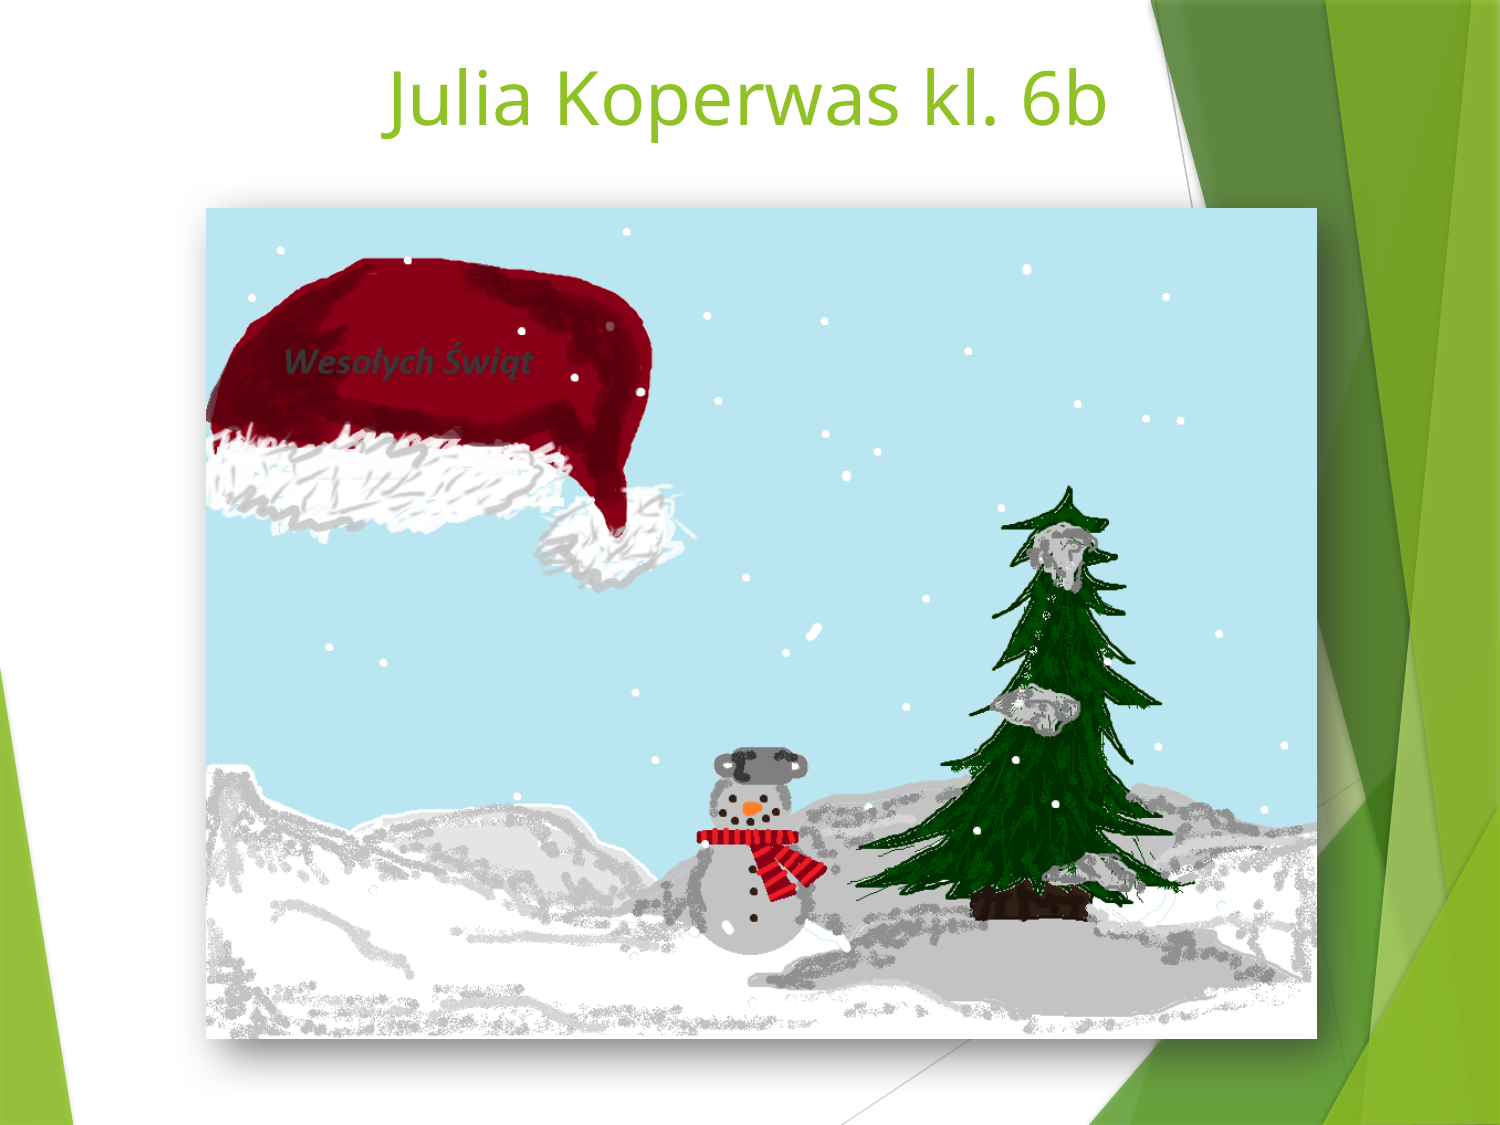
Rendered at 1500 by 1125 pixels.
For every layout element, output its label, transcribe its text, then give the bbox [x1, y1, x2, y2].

title Julia Koperwas kl. 6b [371, 42, 1152, 172]
picture [206, 207, 1318, 1040]
